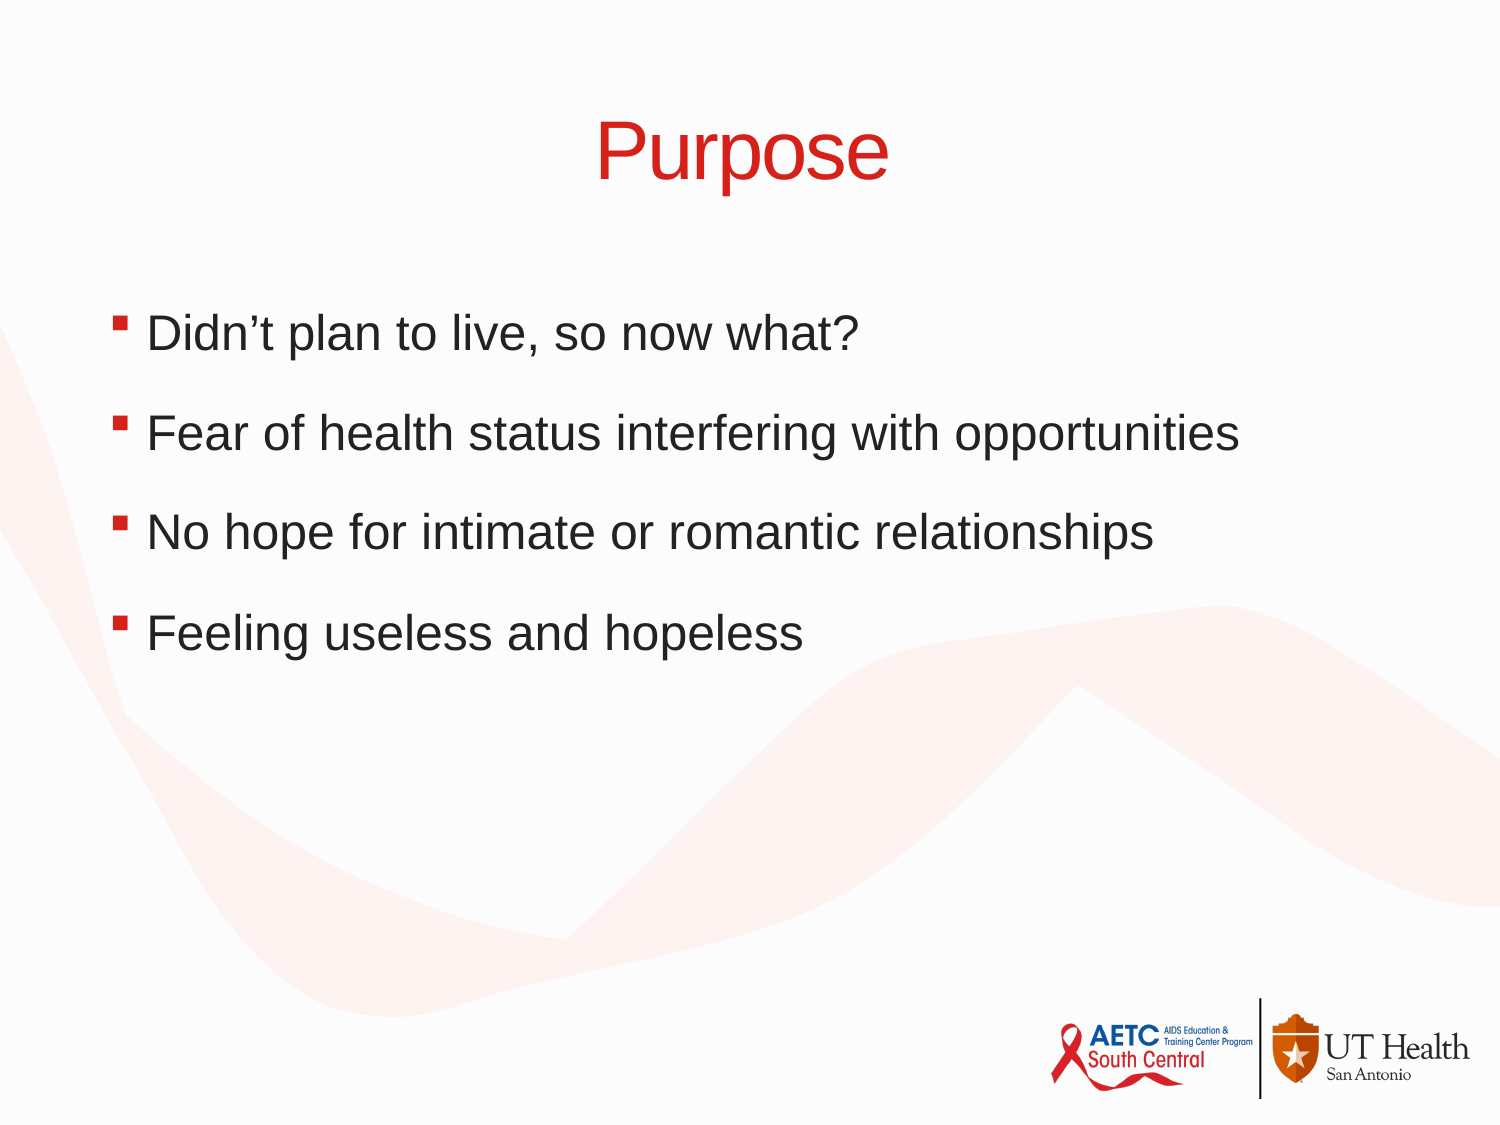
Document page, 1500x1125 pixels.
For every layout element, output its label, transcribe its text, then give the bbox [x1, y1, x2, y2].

picture [0, 0, 1500, 1100]
title Purpose [60, 52, 1425, 240]
list Didn’t plan to live, so now what? Fear of health status interfering with opportunities No hope for intimate or romantic relationships Feeling useless and hopeless [75, 262, 1440, 979]
